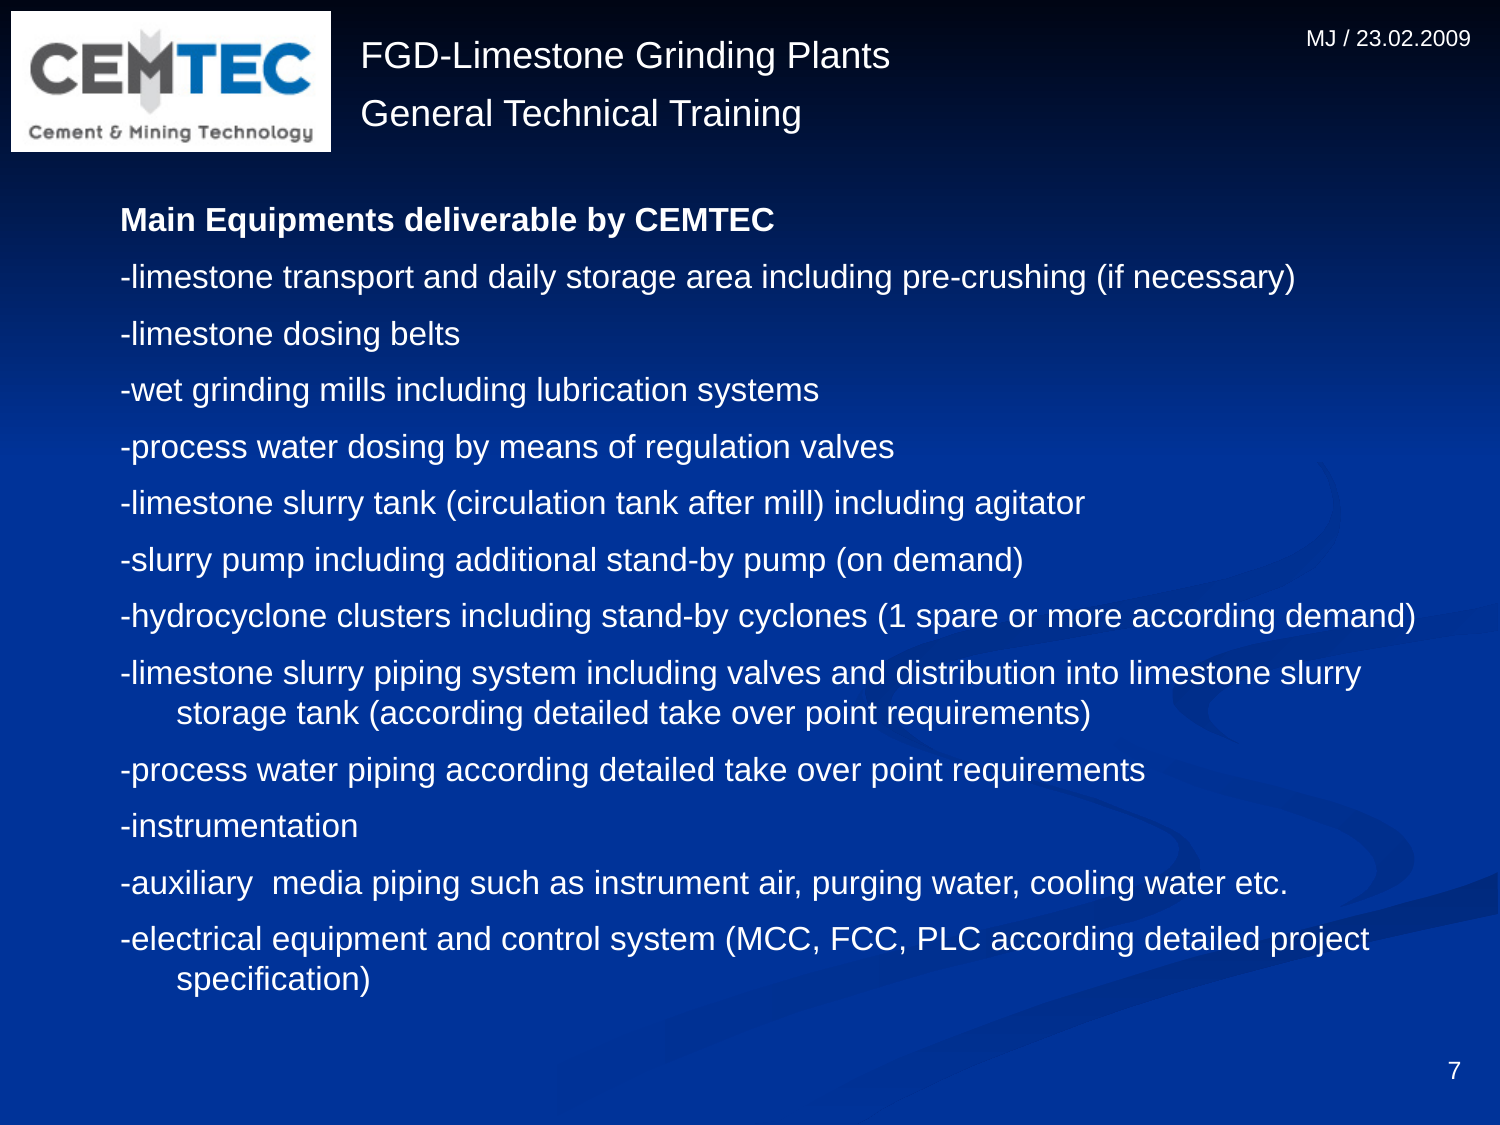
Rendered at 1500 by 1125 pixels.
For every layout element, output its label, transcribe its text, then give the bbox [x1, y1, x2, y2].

text_box Main Equipments deliverable by CEMTEC -limestone transport and daily storage area including pre-crushing (if necessary) -limestone dosing belts -wet grinding mills including lubrication systems -process water dosing by means of regulation valves -limestone slurry tank (circulation tank after mill) including agitator -slurry pump including additional stand-by pump (on demand) -hydrocyclone clusters including stand-by cyclones (1 spare or more according demand) -limestone slurry piping system including valves and distribution into limestone slurry storage tank (according detailed take over point requirements) -process water piping according detailed take over point requirements -instrumentation -auxiliary media piping such as instrument air, purging water, cooling water etc. -electrical equipment and control system (MCC, FCC, PLC according detailed project specification) [105, 191, 1452, 1005]
picture [11, 11, 331, 152]
slide_number 7 [1126, 1046, 1477, 1125]
